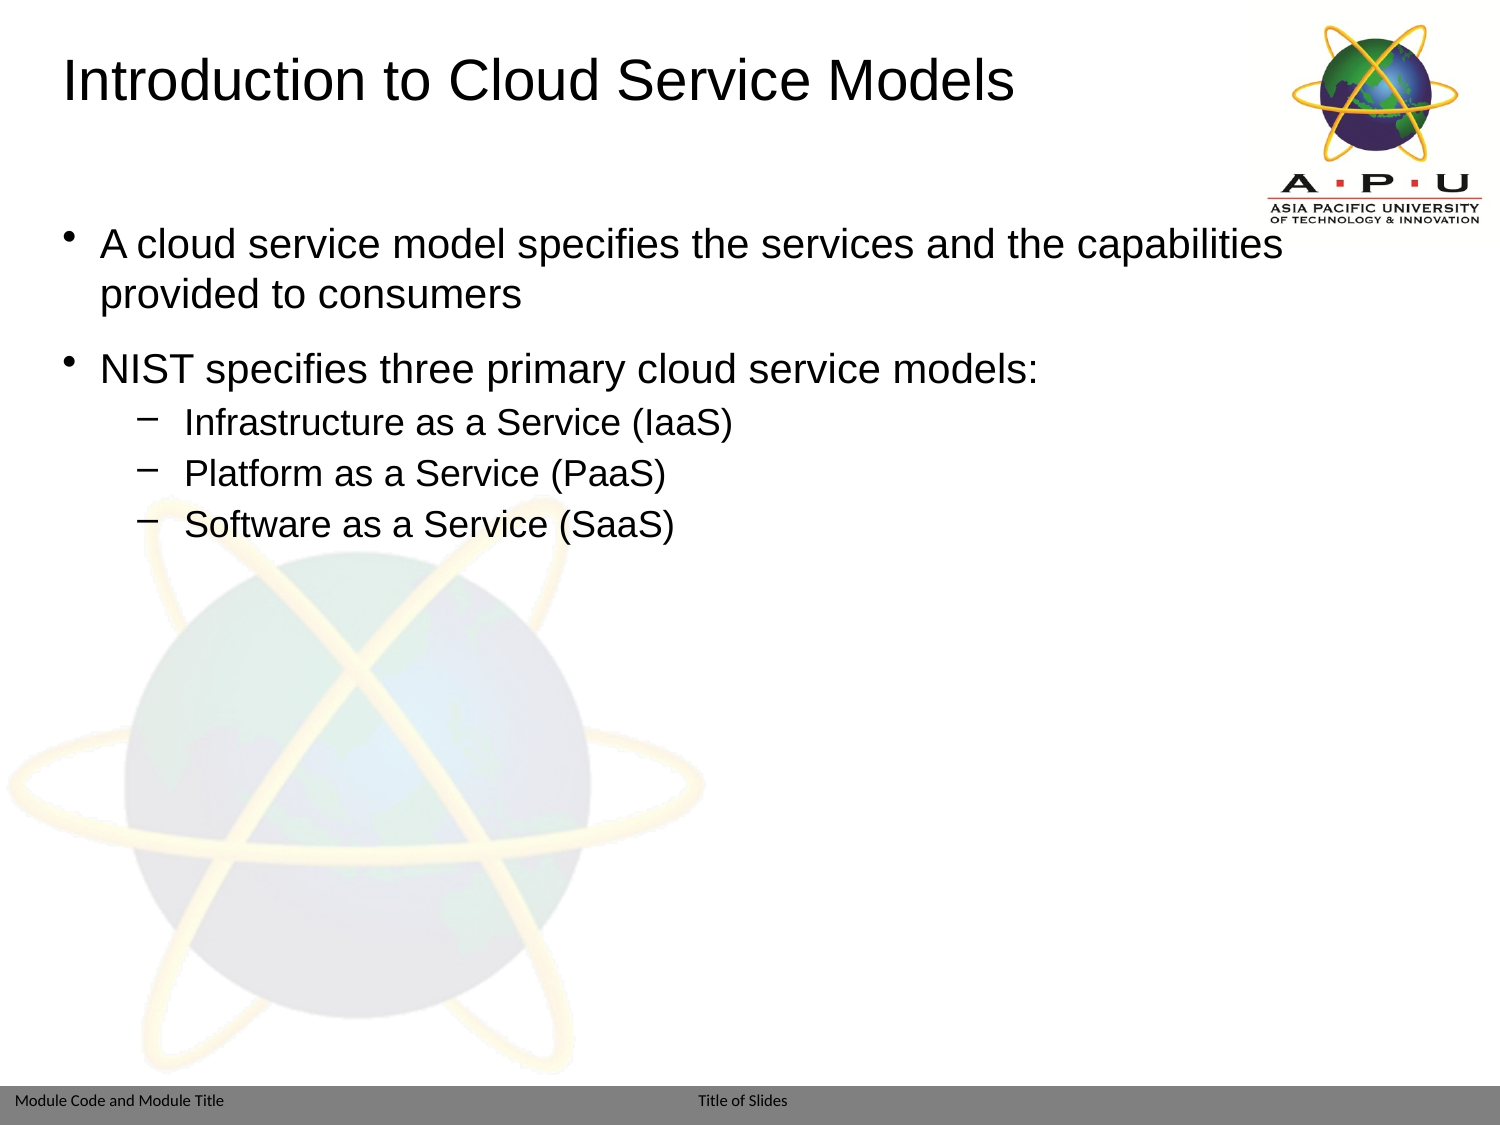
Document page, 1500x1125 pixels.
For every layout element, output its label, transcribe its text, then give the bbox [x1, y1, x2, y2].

picture [1251, 0, 1500, 249]
footer Module: Introduction to Cloud Computing [424, 1083, 1276, 1113]
title Introduction to Cloud Service Models [62, 50, 1450, 150]
list A cloud service model specifies the services and the capabilities provided to consumers NIST specifies three primary cloud service models: Infrastructure as a Service (IaaS) Platform as a Service (PaaS) Software as a Service (SaaS) [62, 216, 1450, 967]
